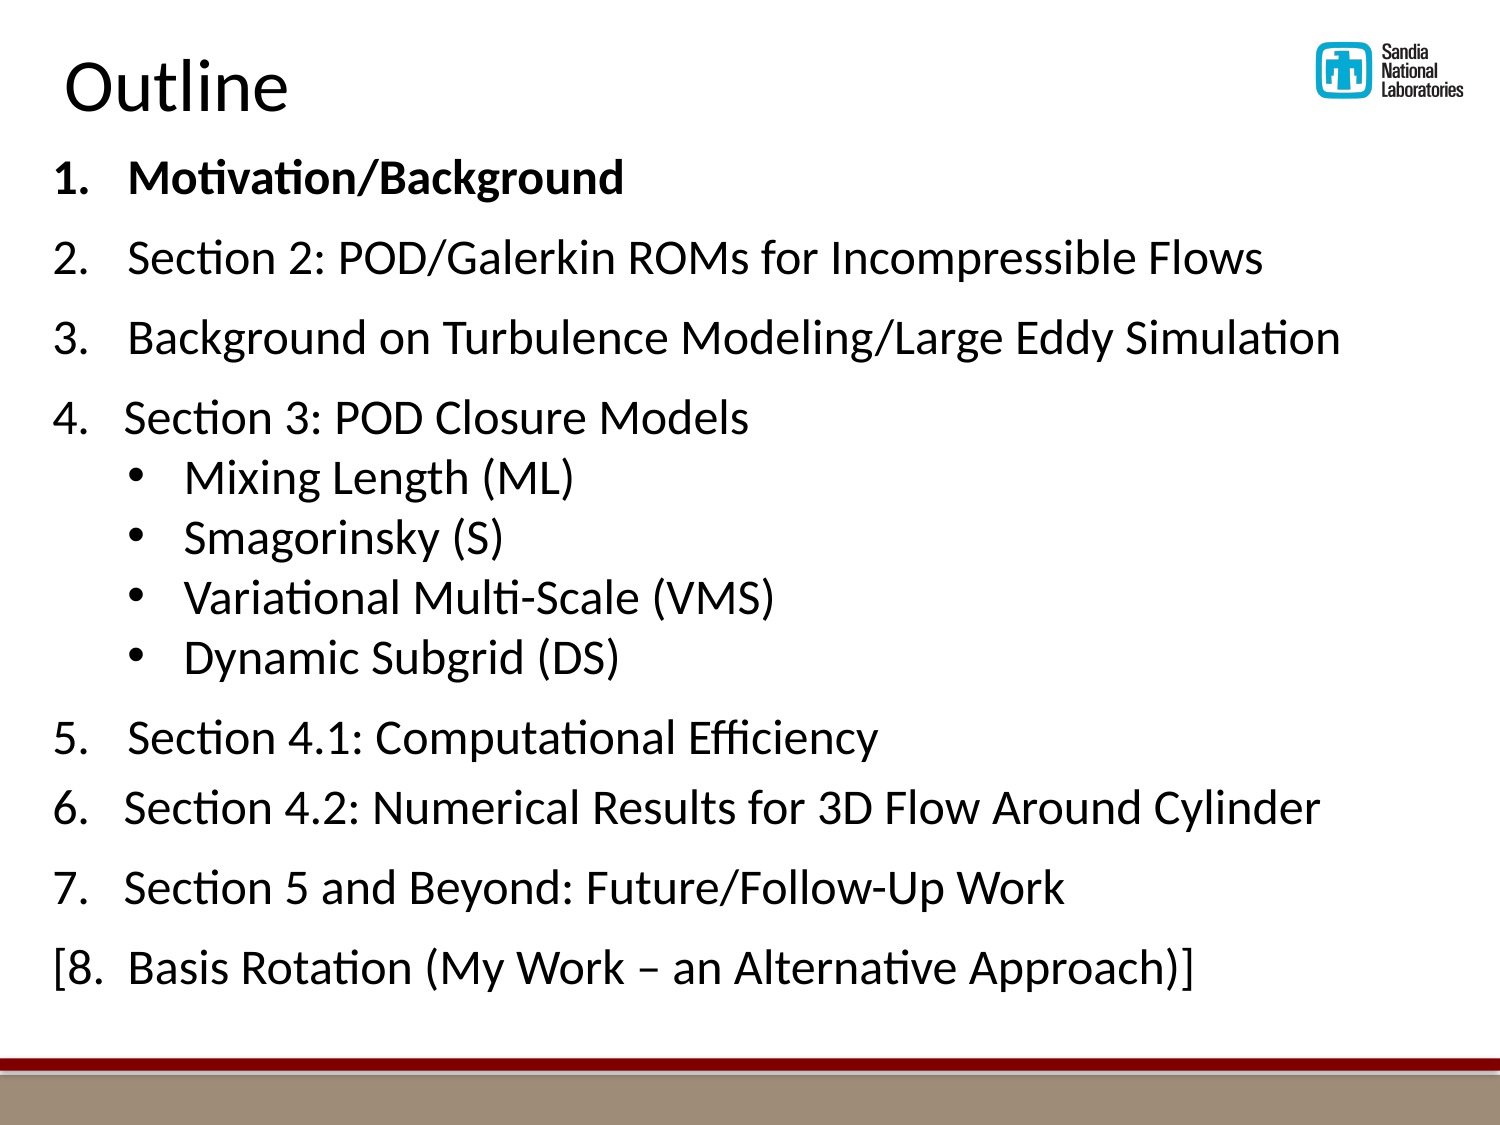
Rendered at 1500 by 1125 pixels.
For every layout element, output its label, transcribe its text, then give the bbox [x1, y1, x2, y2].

text_box Motivation/Background Section 2: POD/Galerkin ROMs for Incompressible Flows Background on Turbulence Modeling/Large Eddy Simulation 4. Section 3: POD Closure Models Mixing Length (ML) Smagorinsky (S) Variational Multi-Scale (VMS) Dynamic Subgrid (DS) Section 4.1: Computational Efficiency 6. Section 4.2: Numerical Results for 3D Flow Around Cylinder 7. Section 5 and Beyond: Future/Follow-Up Work [8. Basis Rotation (My Work – an Alternative Approach)] [37, 137, 1388, 937]
picture [1400, 37, 1467, 105]
text_box Outline [50, 0, 1400, 163]
